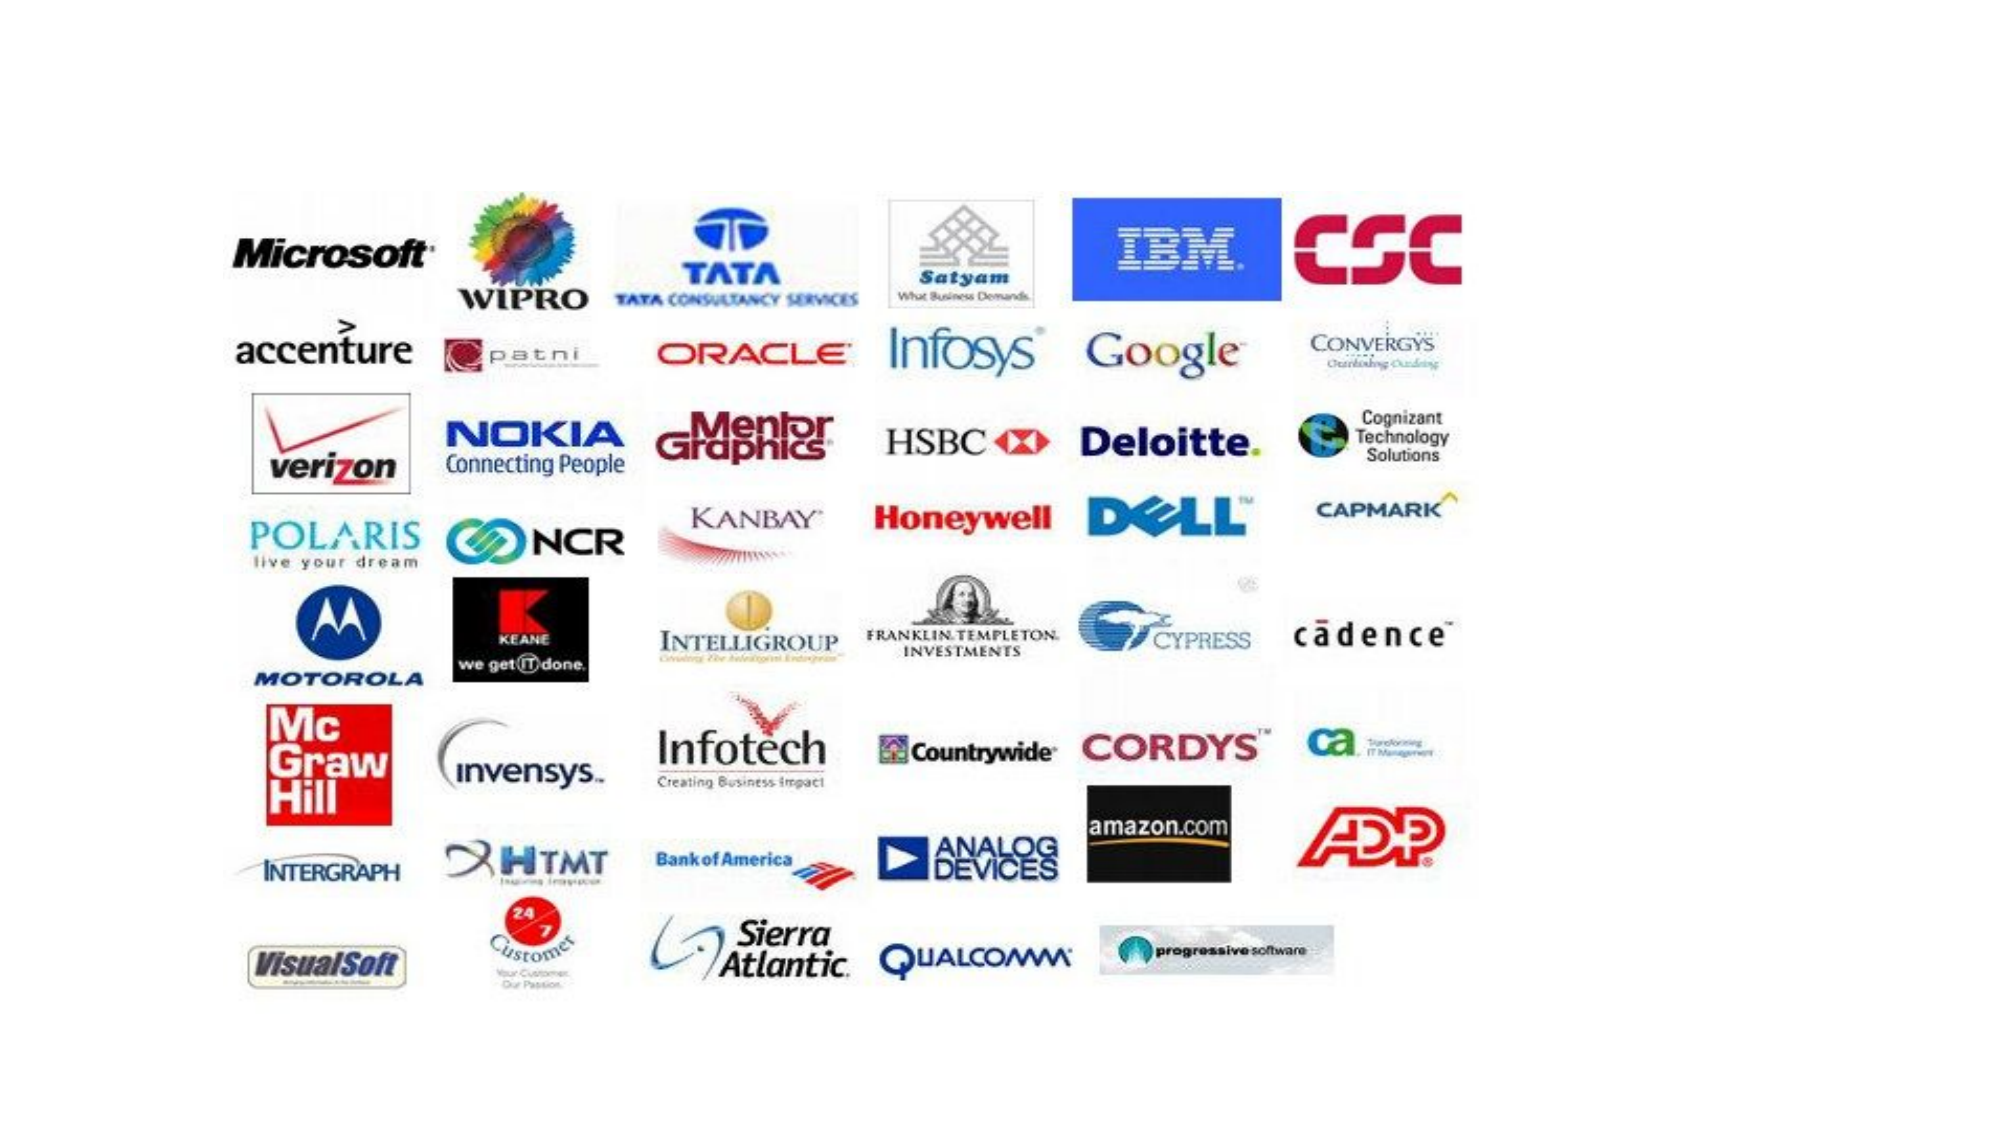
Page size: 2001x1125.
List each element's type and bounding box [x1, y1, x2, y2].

list [223, 191, 1479, 1014]
